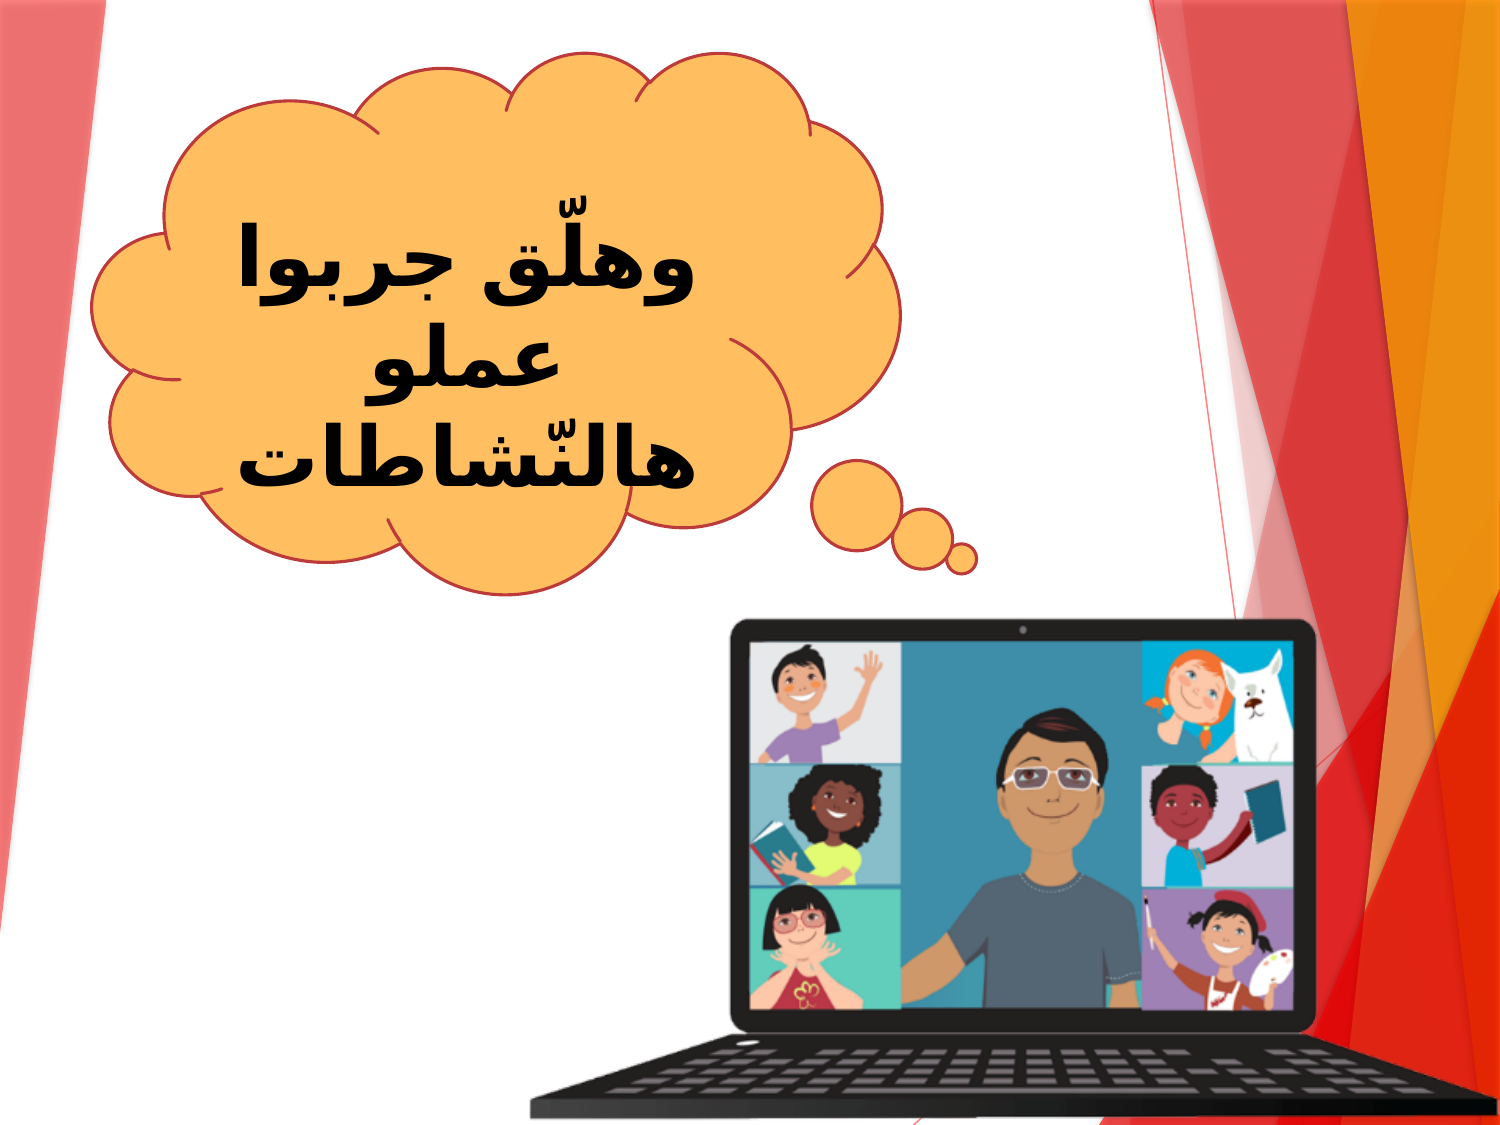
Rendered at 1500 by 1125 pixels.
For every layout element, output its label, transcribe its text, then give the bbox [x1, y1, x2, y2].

text_box وهلّق جربوا عملو هالنّشاطات [810, 458, 977, 551]
text_box وهلّق جربوا عملو هالنّشاطات [90, 51, 902, 597]
picture [529, 552, 1500, 1125]
